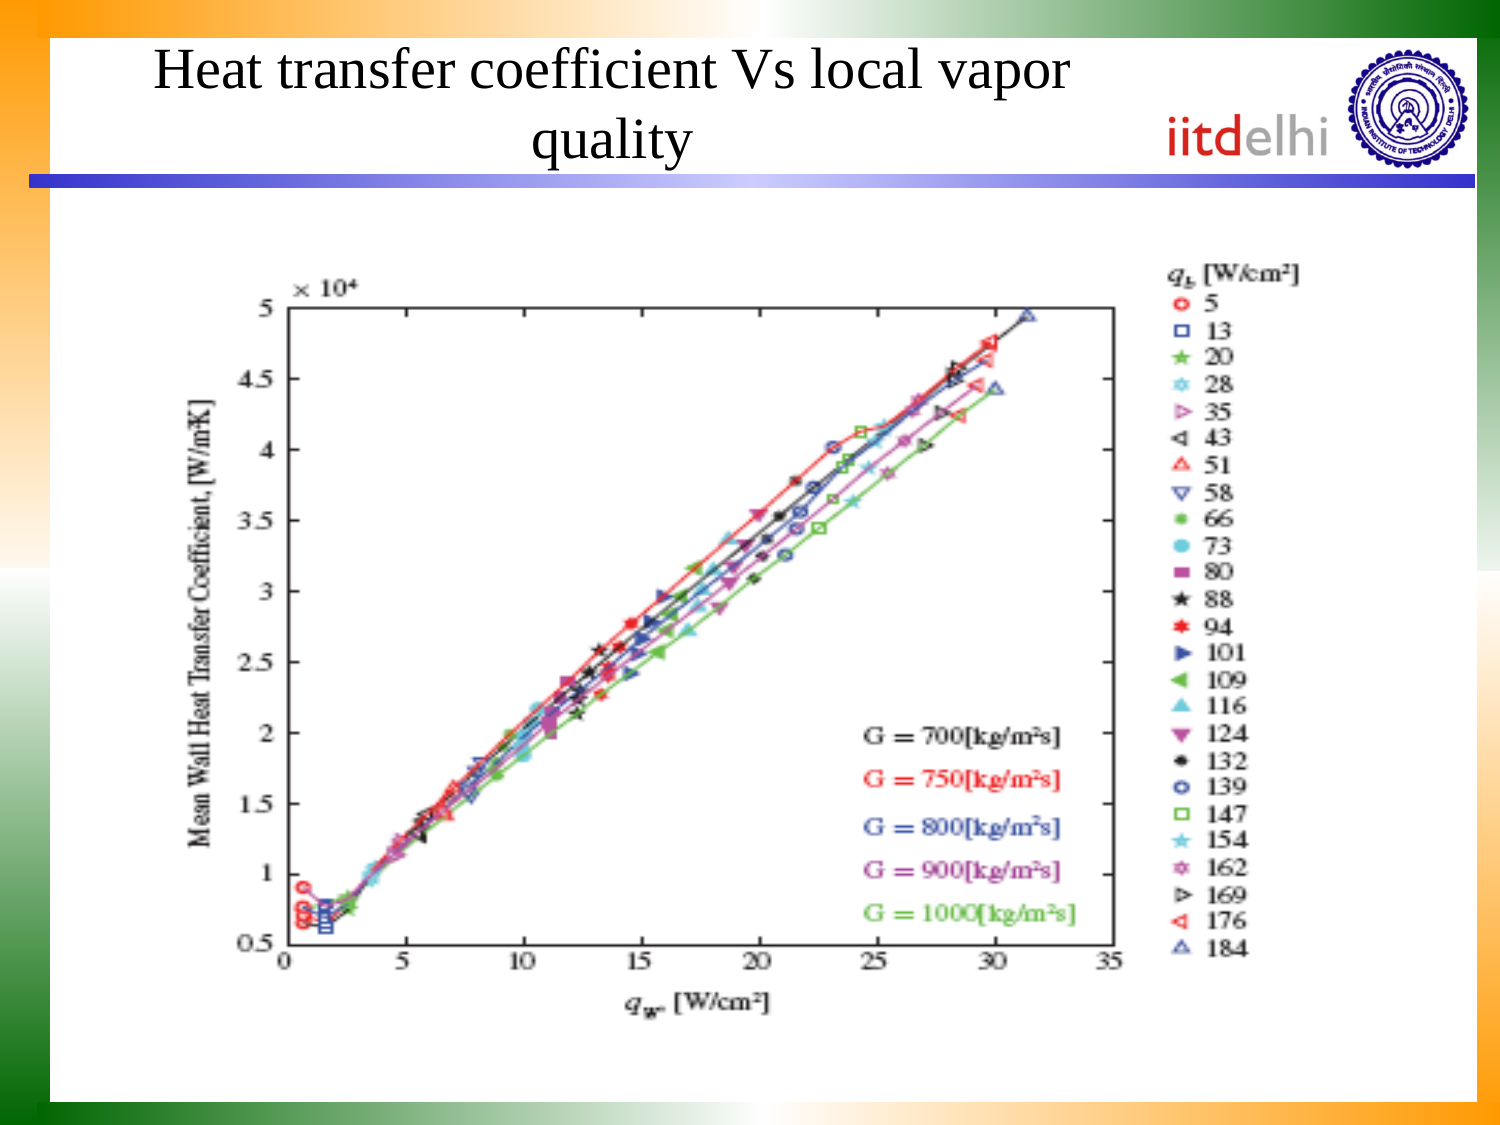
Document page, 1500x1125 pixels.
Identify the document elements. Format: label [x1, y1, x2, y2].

text_box [0, 0, 1500, 1125]
picture [101, 219, 1321, 1031]
